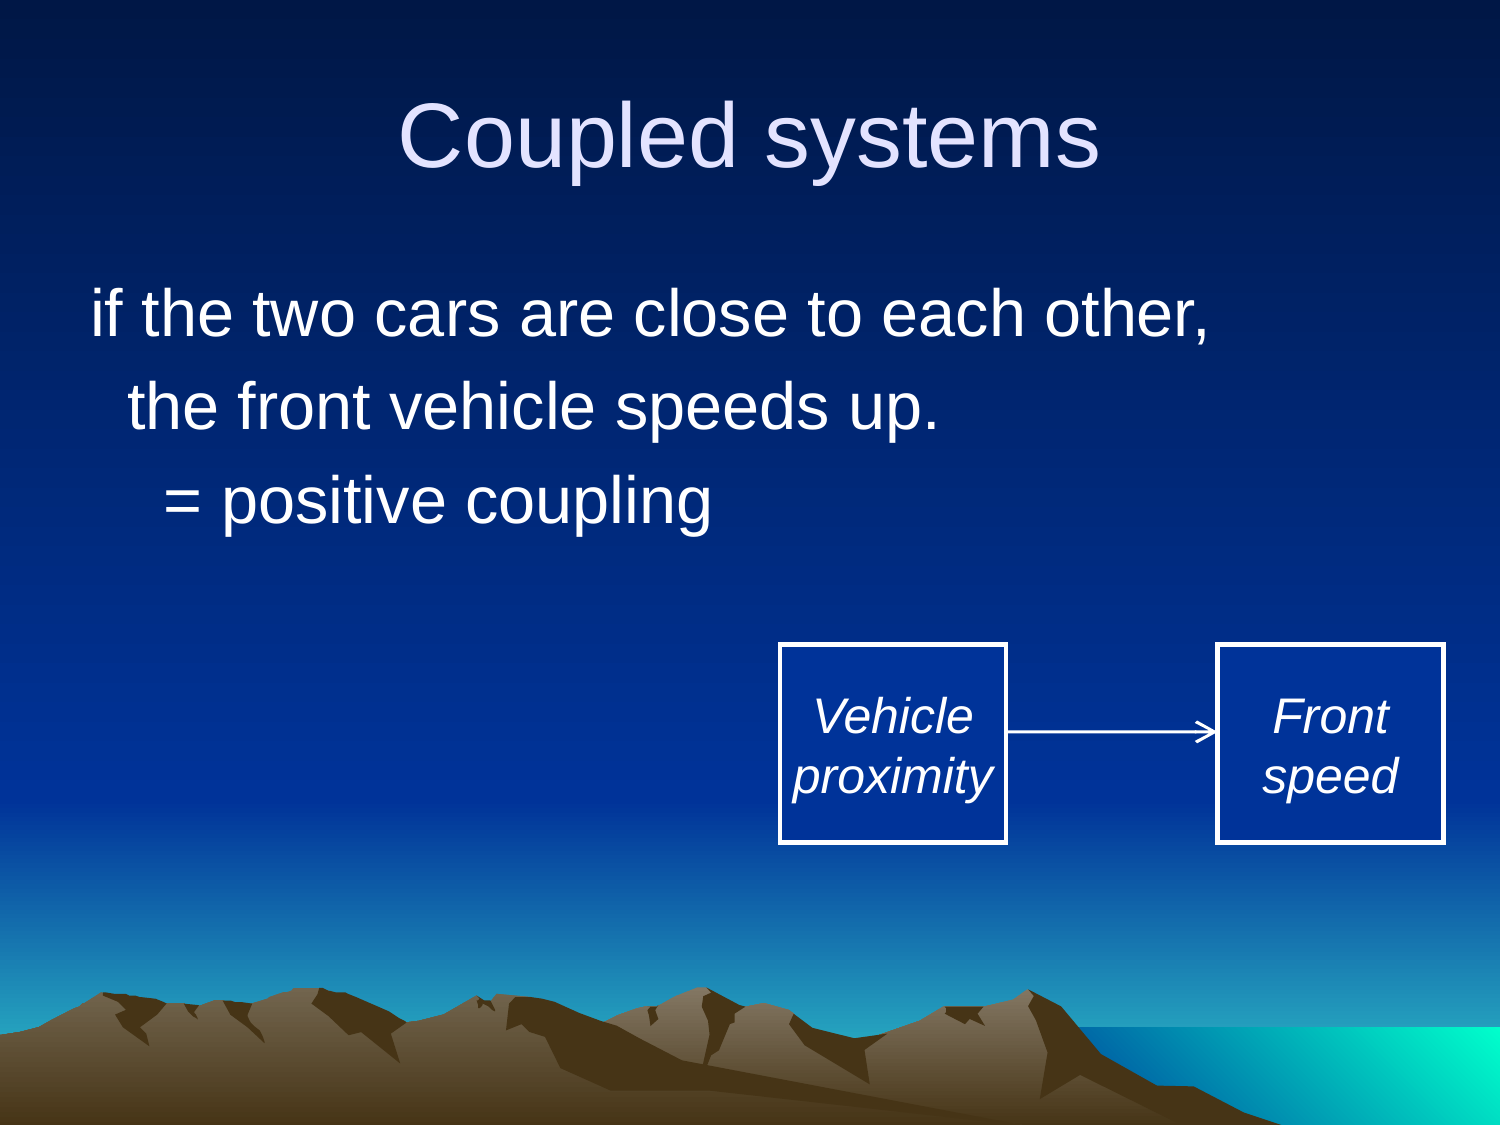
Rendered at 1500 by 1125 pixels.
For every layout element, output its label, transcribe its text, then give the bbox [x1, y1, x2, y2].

list if the two cars are close to each other, the front vehicle speeds up. = positive coupling [74, 262, 1426, 1001]
text_box Vehicle proximity [780, 644, 1007, 843]
text_box Front speed [1217, 644, 1444, 843]
title Coupled systems [74, 37, 1426, 226]
text_box [1005, 720, 1218, 744]
